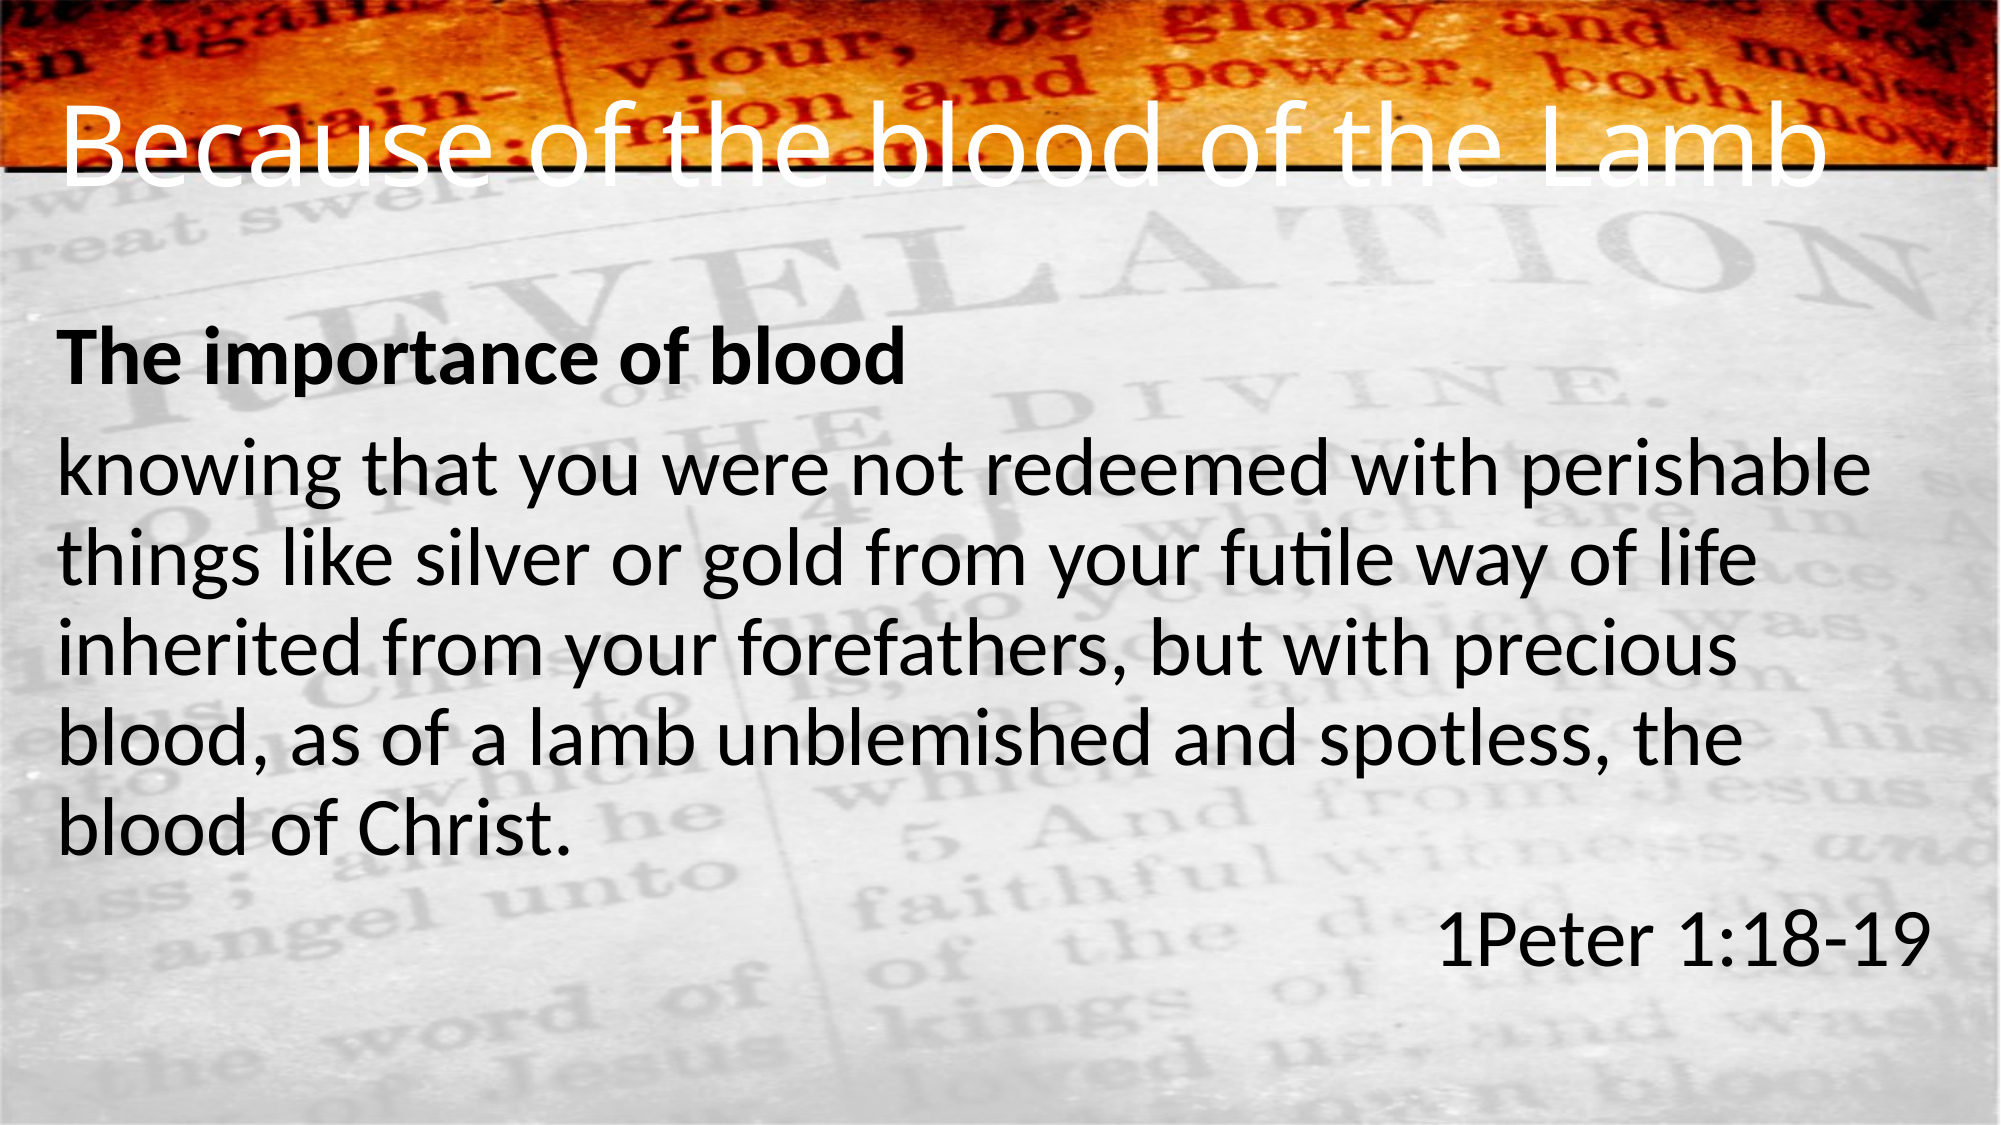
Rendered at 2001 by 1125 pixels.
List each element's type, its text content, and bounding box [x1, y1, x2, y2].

list The importance of blood knowing that you were not redeemed with perishable things like silver or gold from your futile way of life inherited from your forefathers, but with precious blood, as of a lamb unblemished and spotless, the blood of Christ. 1Peter 1:18-19 [41, 305, 1949, 1087]
picture [0, 0, 2001, 1125]
title Because of the blood of the Lamb [41, 41, 1949, 259]
